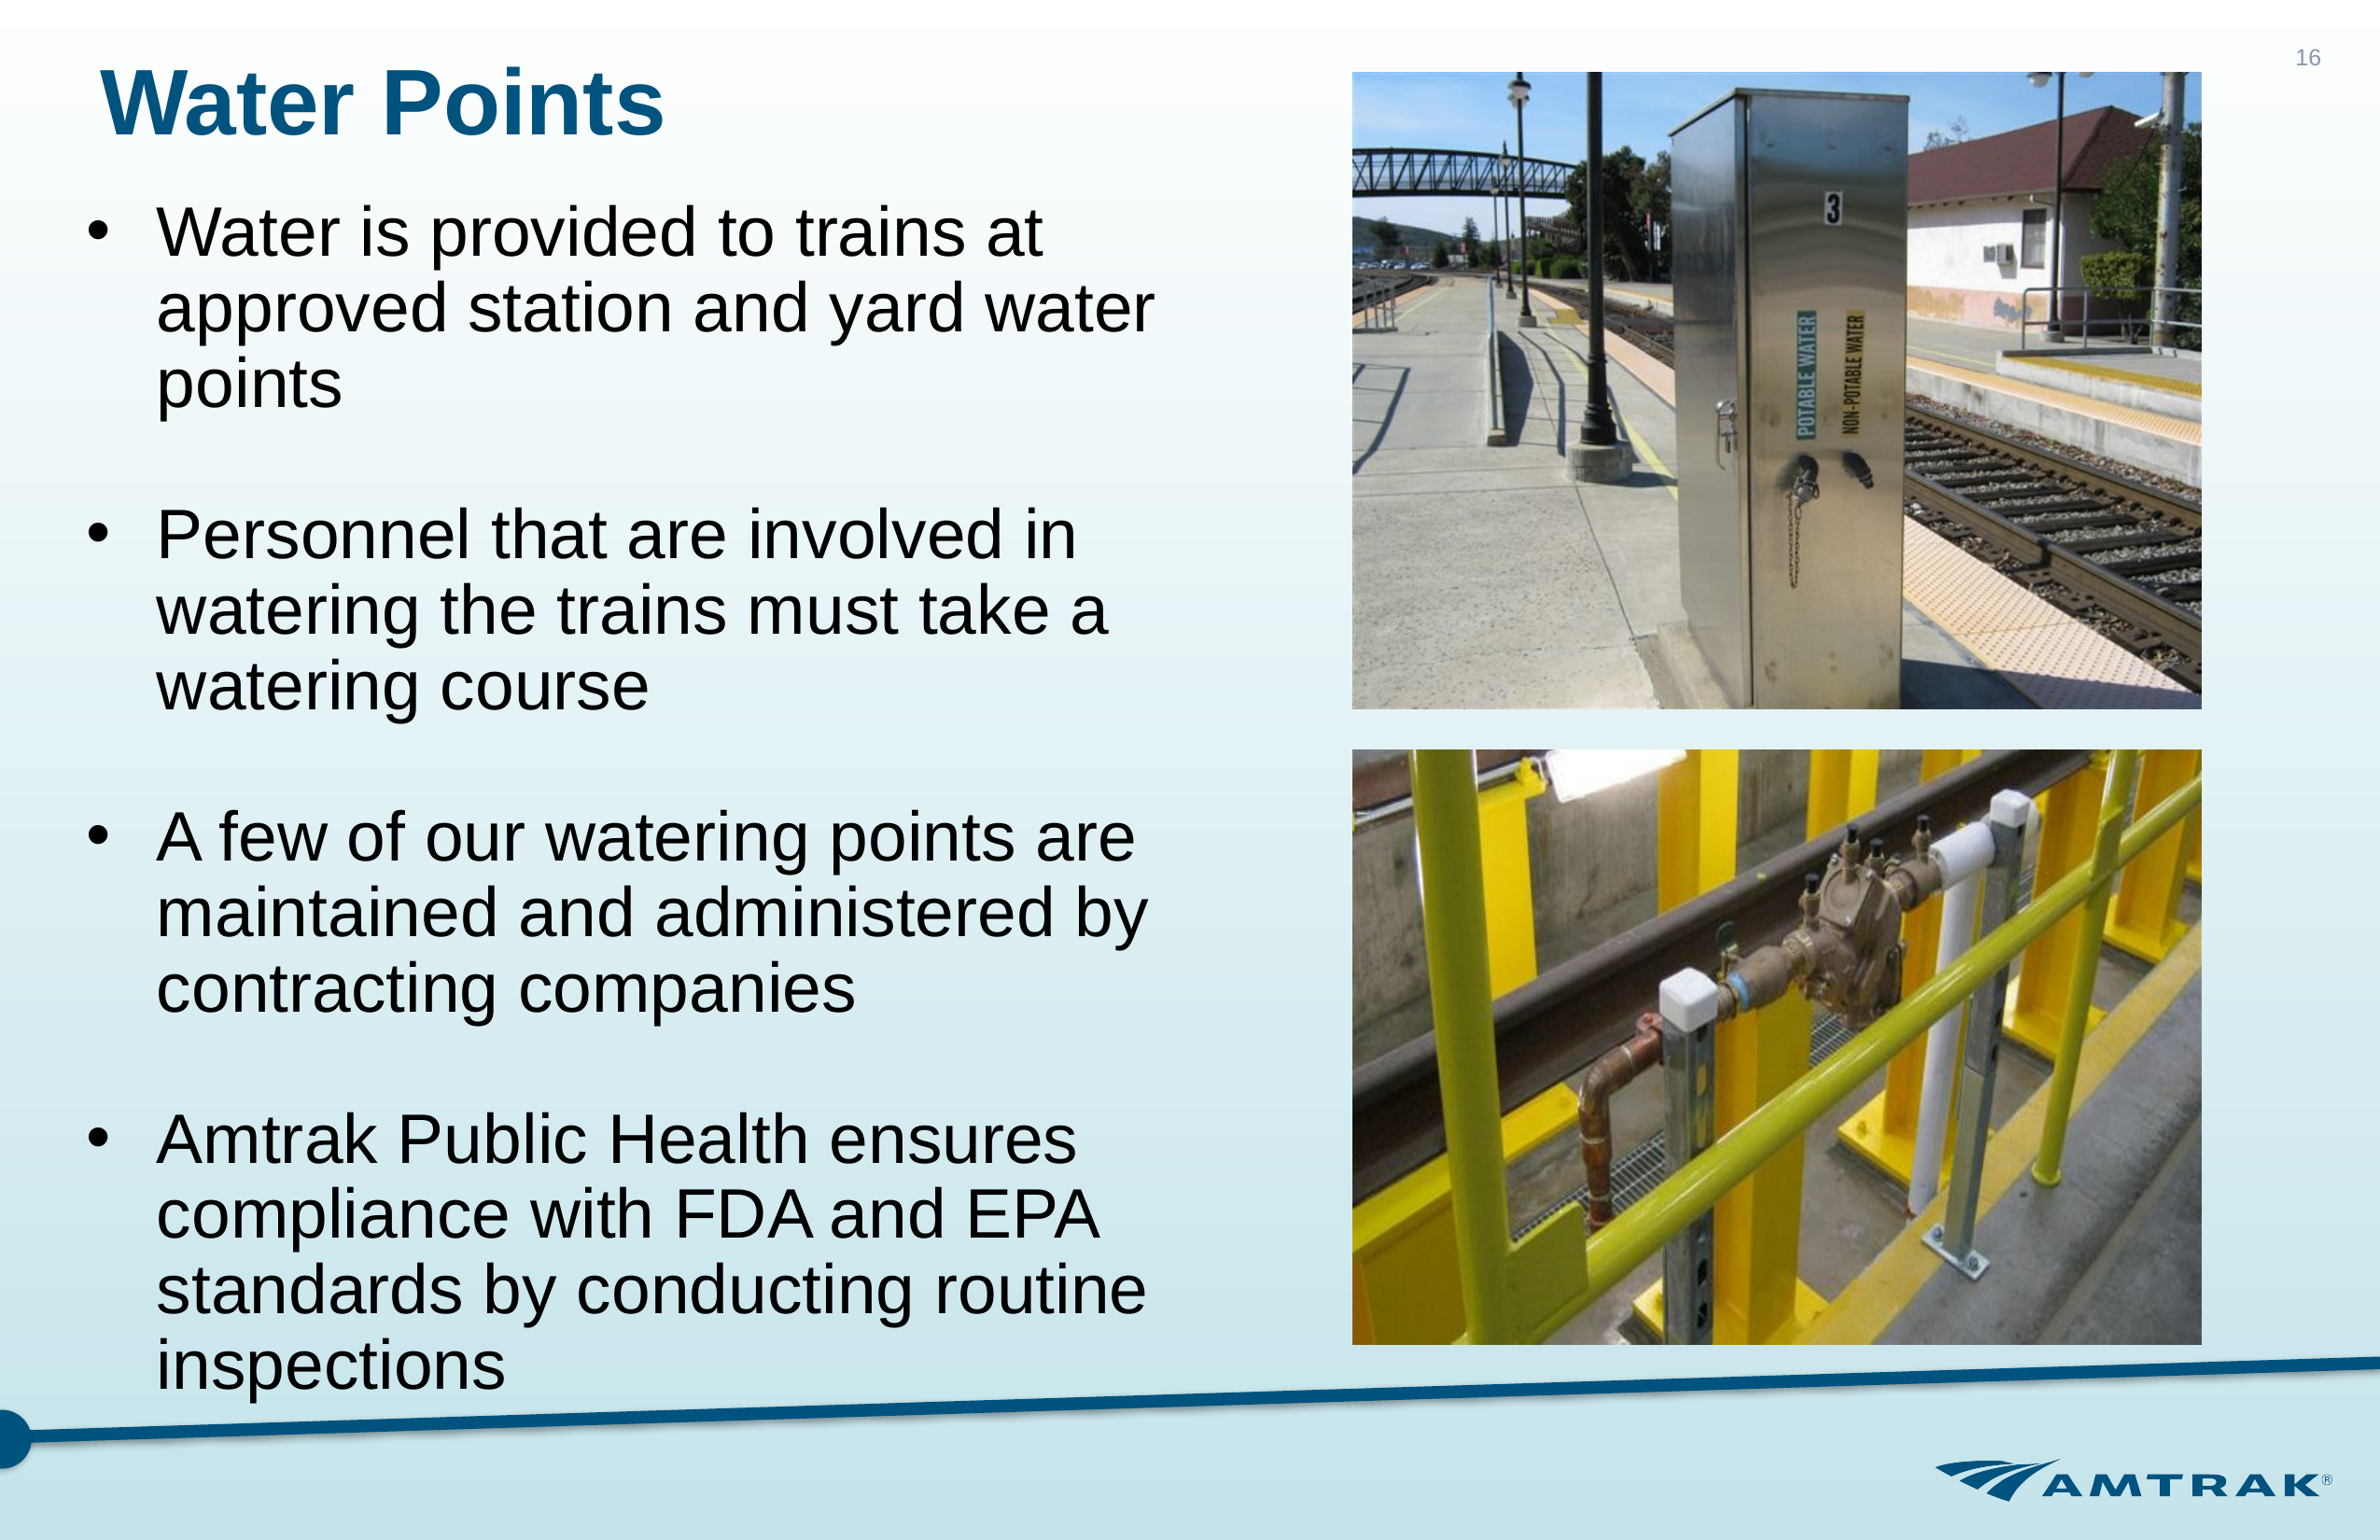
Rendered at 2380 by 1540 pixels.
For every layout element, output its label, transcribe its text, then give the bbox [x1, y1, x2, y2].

picture [1352, 749, 2202, 1345]
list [1352, 72, 2202, 709]
picture [1935, 1465, 2025, 1502]
slide_number 16 [2243, 42, 2322, 125]
picture [2010, 1459, 2332, 1502]
title Water Points [100, 42, 2160, 146]
picture [1935, 1459, 2056, 1466]
text_box Water is provided to trains at approved station and yard water points Personnel that are involved in watering the trains must take a watering course A few of our watering points are maintained and administered by contracting companies Amtrak Public Health ensures compliance with FDA and EPA standards by conducting routine inspections [73, 189, 1194, 1479]
